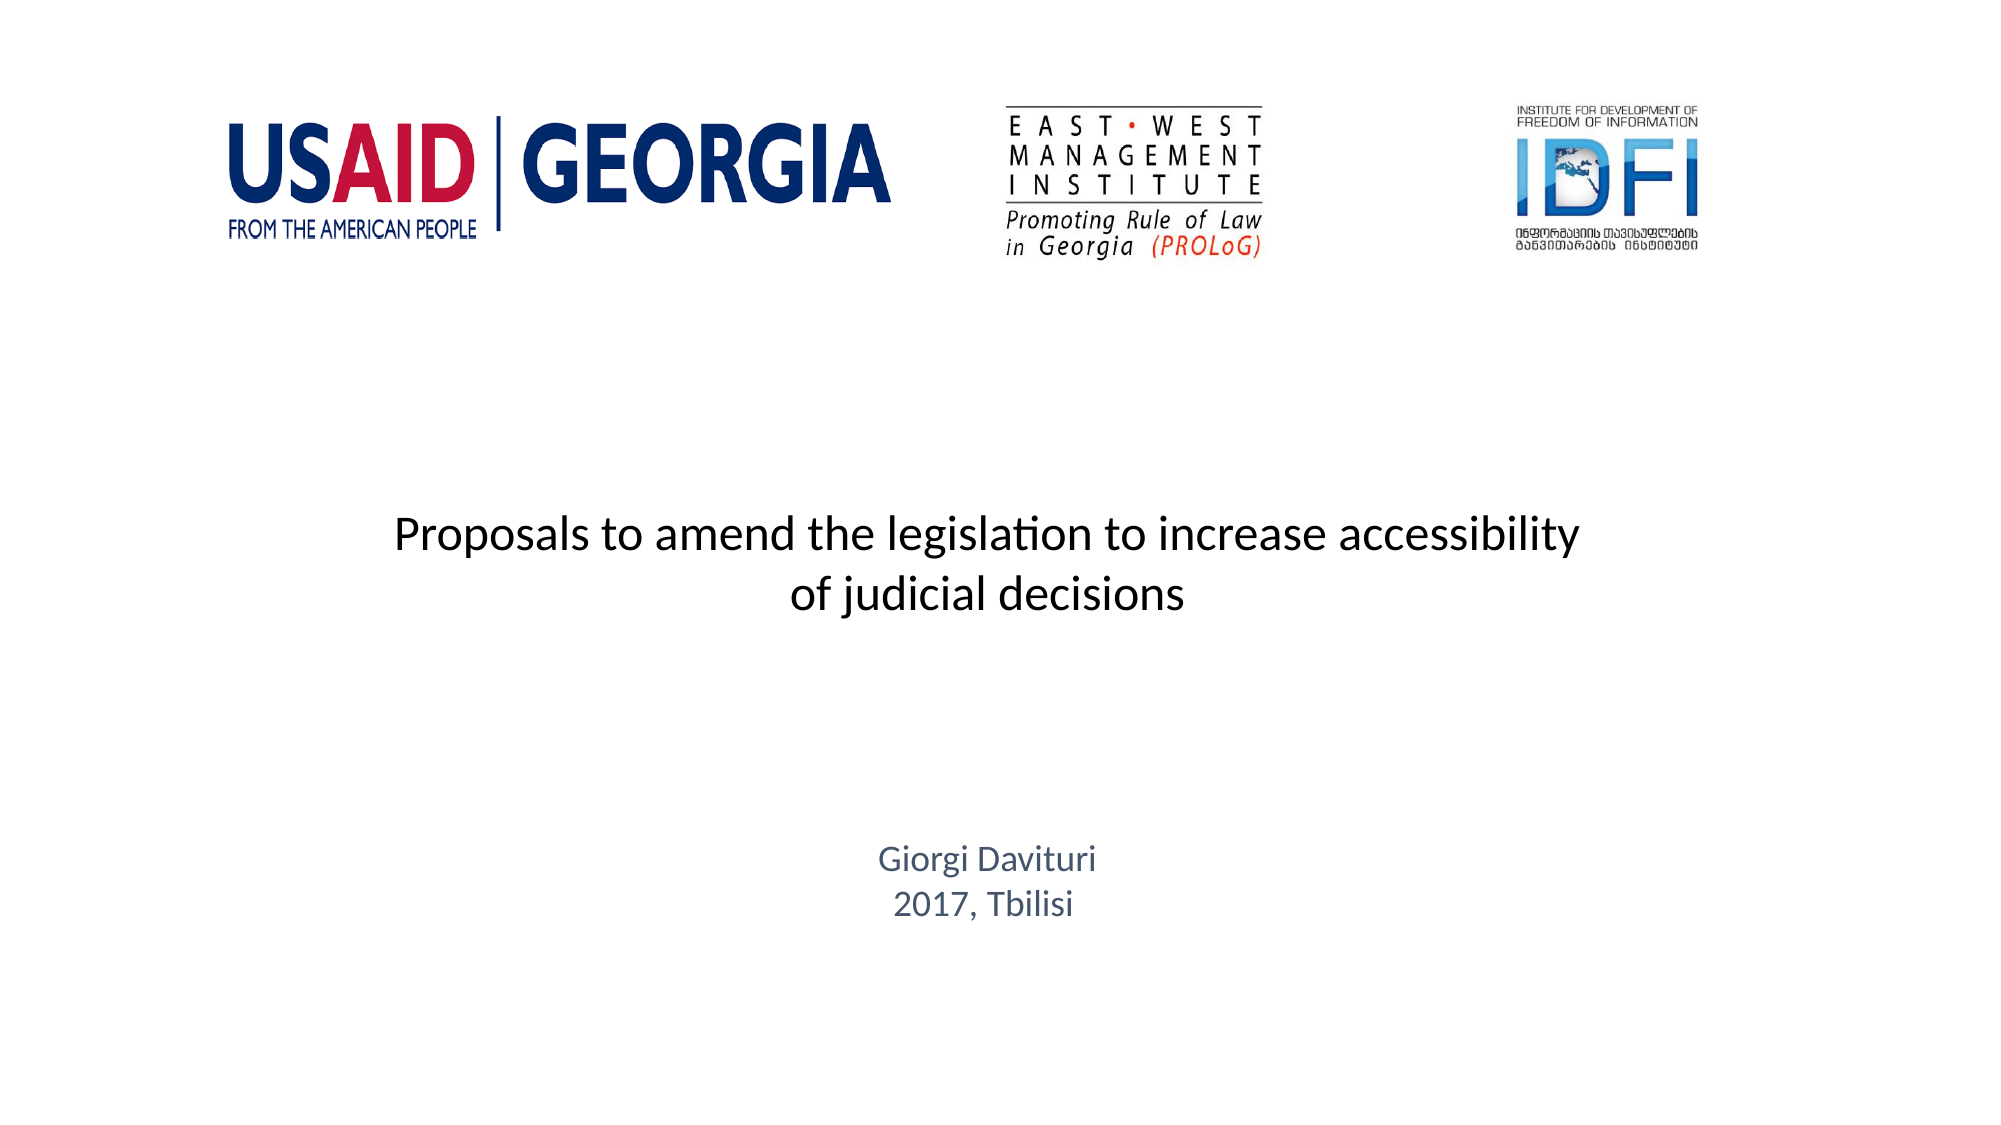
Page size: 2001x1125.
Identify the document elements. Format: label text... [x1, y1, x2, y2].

text_box Proposals to amend the legislation to increase accessibility of judicial decisions [358, 462, 1617, 660]
picture [1507, 96, 1706, 259]
text_box Giorgi Davituri 2017, Tbilisi [445, 766, 1530, 992]
picture [985, 76, 1279, 280]
picture [229, 116, 891, 239]
